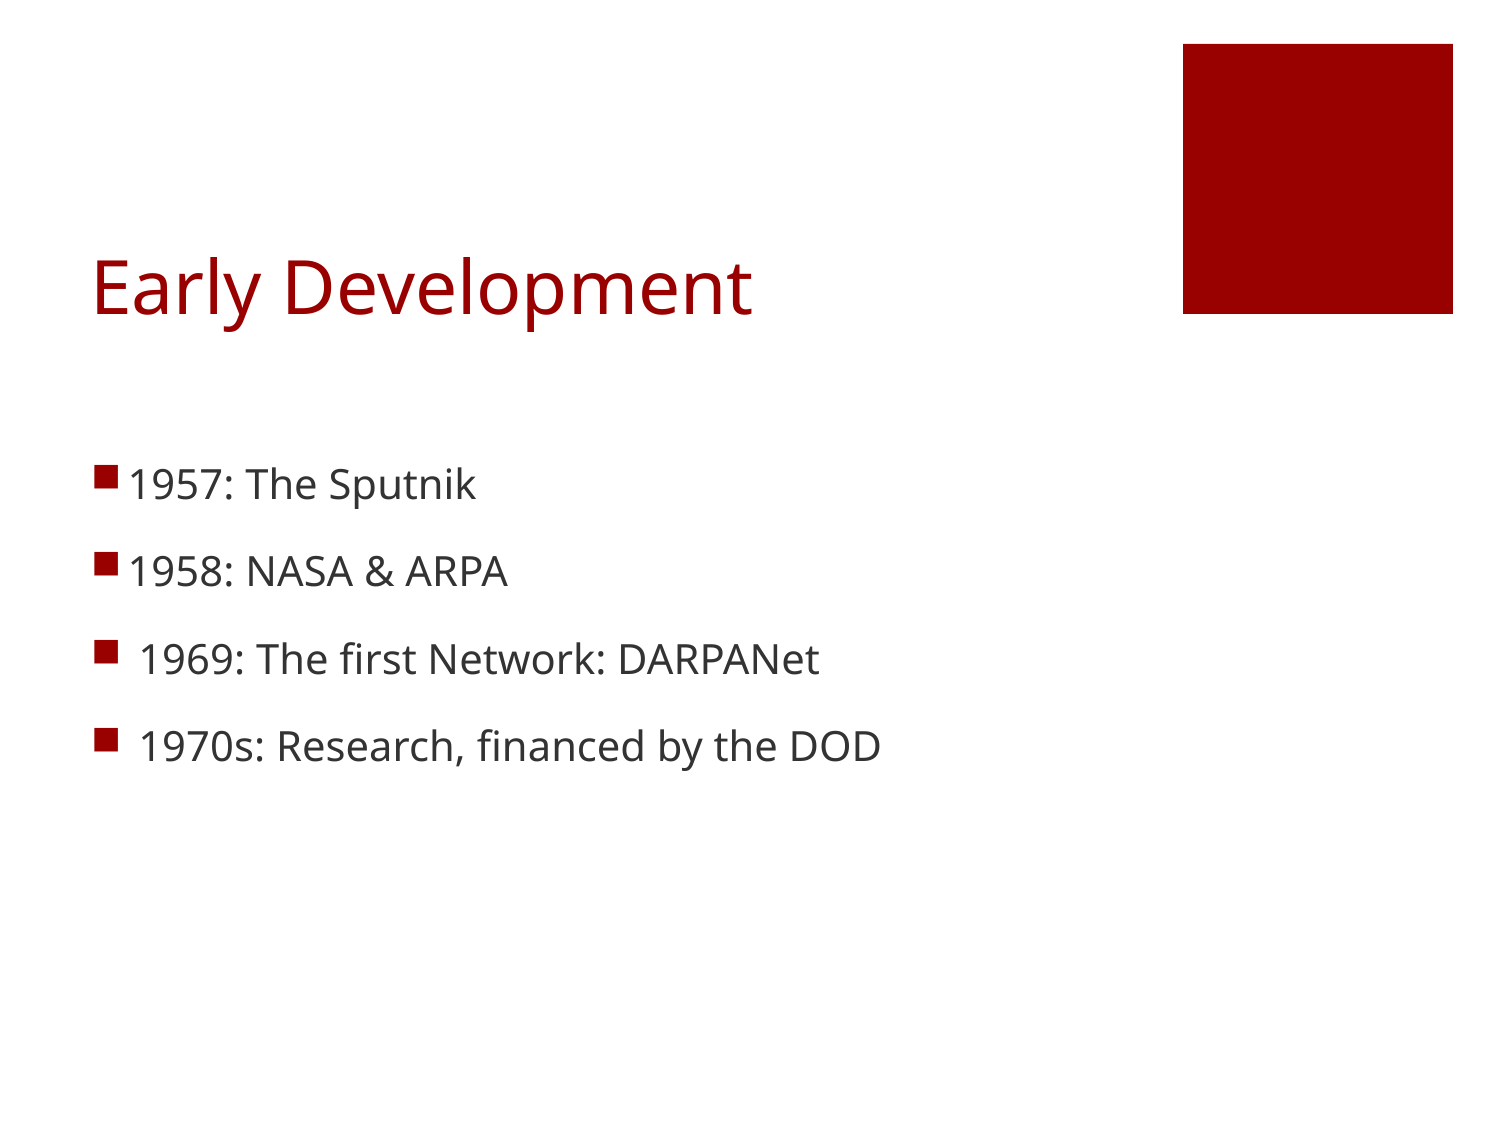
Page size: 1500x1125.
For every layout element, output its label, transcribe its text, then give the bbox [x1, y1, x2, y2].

title Early Development [75, 149, 1143, 338]
list 1957: The Sputnik 1958: NASA & ARPA 1969: The first Network: DARPANet 1970s: Research, financed by the DOD [75, 362, 1143, 1005]
